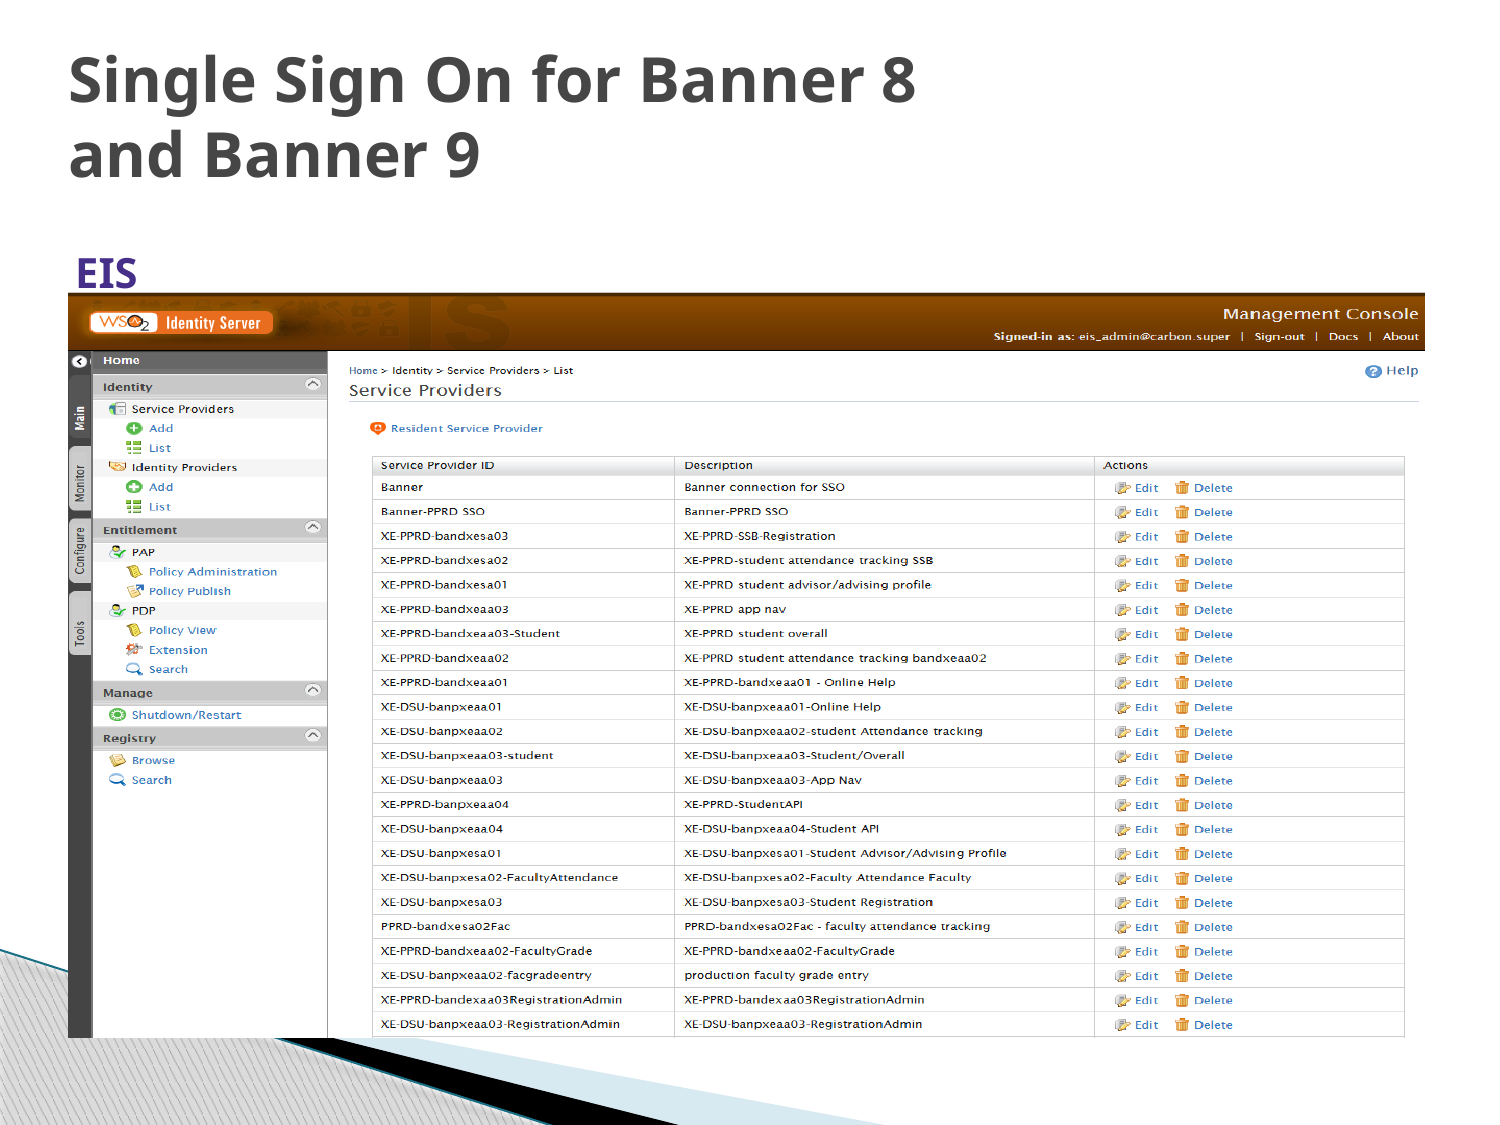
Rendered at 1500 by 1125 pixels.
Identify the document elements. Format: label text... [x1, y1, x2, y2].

title Single Sign On for Banner 8 and Banner 9 [68, 38, 1031, 192]
picture [67, 292, 1426, 1039]
list EIS [75, 246, 1369, 292]
